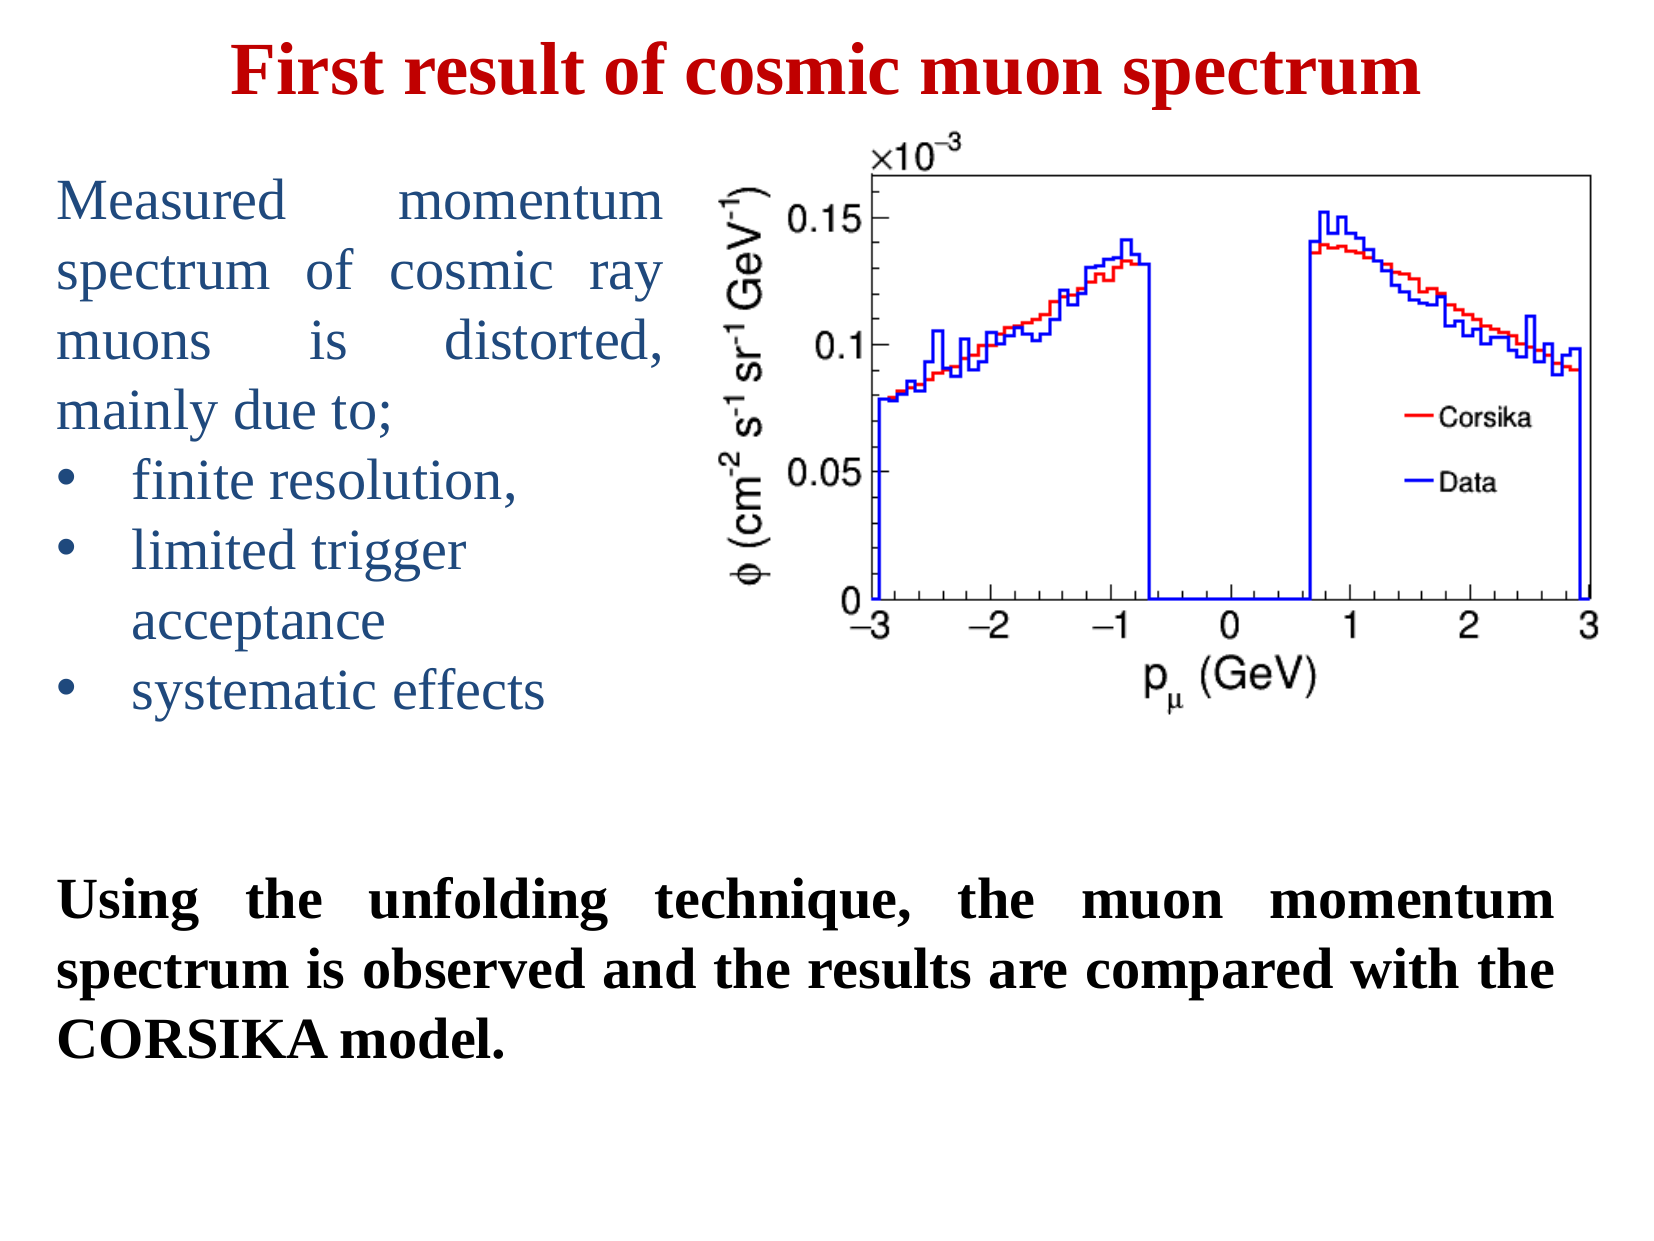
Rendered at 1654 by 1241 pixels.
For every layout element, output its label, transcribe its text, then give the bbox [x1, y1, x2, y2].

text_box First result of cosmic muon spectrum [82, 13, 1571, 116]
text_box Measured momentum spectrum of cosmic ray muons is distorted, mainly due to; finite resolution, limited trigger acceptance systematic effects [42, 153, 679, 768]
picture [717, 115, 1608, 719]
text_box Using the unfolding technique, the muon momentum spectrum is observed and the results are compared with the CORSIKA model. [42, 852, 1571, 1078]
